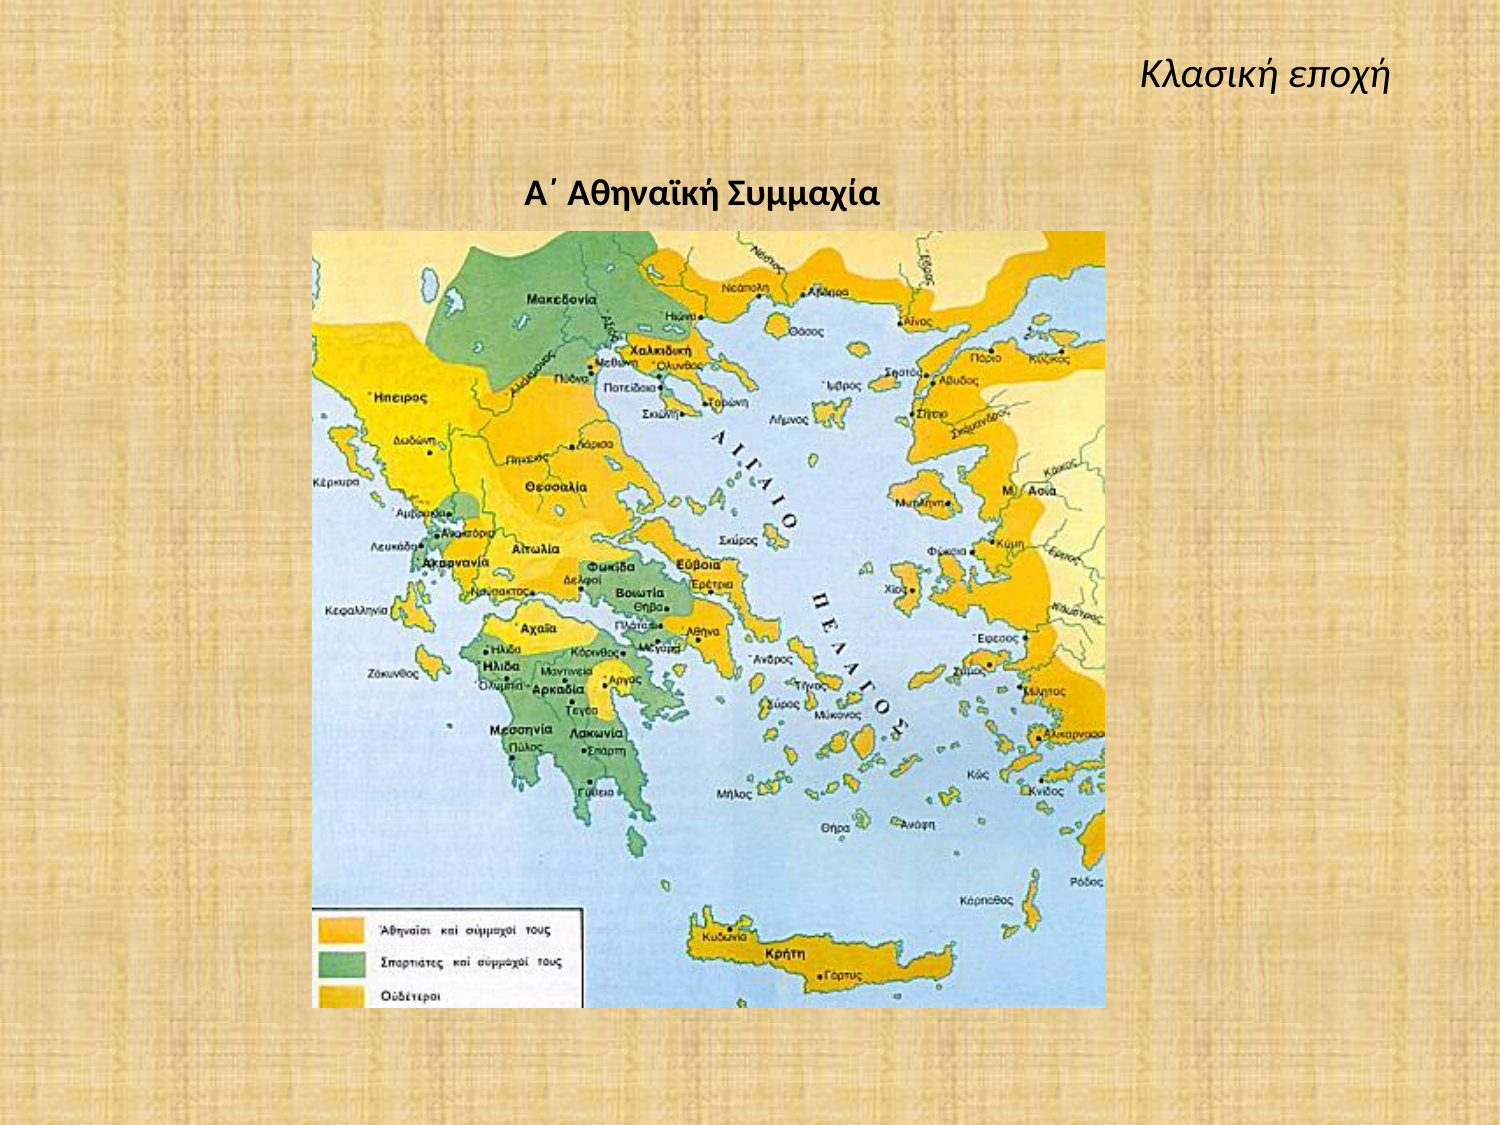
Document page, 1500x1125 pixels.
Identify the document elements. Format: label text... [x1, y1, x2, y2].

text_box Κλασική εποχή [1124, 23, 1462, 118]
picture [0, 0, 1500, 1125]
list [312, 231, 1105, 1008]
text_box Α΄ Αθηναϊκή Συμμαχία [348, 160, 1057, 221]
